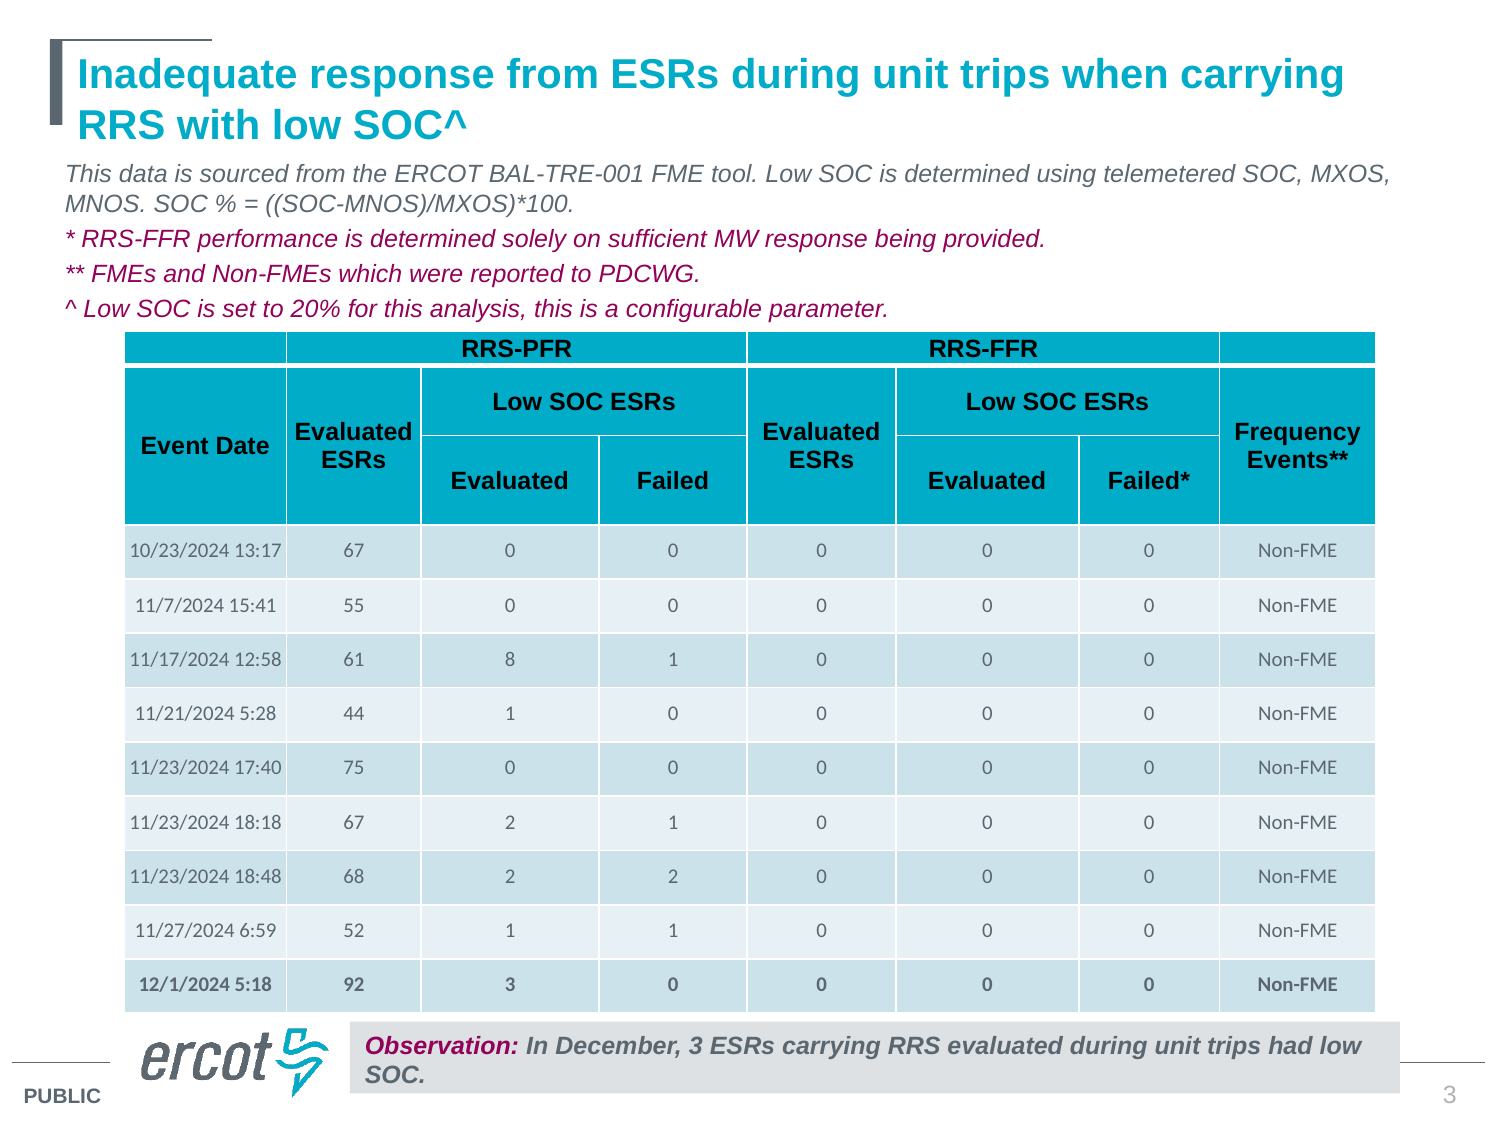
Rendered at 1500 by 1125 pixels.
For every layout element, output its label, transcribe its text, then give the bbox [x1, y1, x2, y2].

table_cell Non-FME [1220, 580, 1375, 632]
table_cell 61 [287, 634, 420, 687]
table_cell 68 [287, 851, 420, 904]
text_box Observation: In December, 3 ESRs carrying RRS evaluated during unit trips had low SOC. [349, 1021, 1400, 1094]
table_cell Evaluated [897, 436, 1078, 524]
table_cell 11/27/2024 6:59 [125, 906, 286, 958]
table_cell 75 [287, 743, 420, 795]
table_cell 0 [748, 580, 895, 632]
table_cell 0 [897, 906, 1078, 958]
table_cell 0 [600, 743, 746, 795]
table_cell 0 [897, 743, 1078, 795]
table_cell 2 [600, 851, 746, 904]
table_cell 0 [422, 580, 598, 632]
table_cell 0 [600, 580, 746, 632]
table_cell 0 [897, 851, 1078, 904]
table_cell 10/23/2024 13:17 [125, 526, 286, 578]
table_cell 0 [897, 960, 1078, 1012]
table_cell 0 [1080, 688, 1219, 741]
table_cell 0 [748, 906, 895, 958]
table_cell 67 [287, 526, 420, 578]
table_cell Evaluated ESRs [748, 368, 895, 524]
table_cell 0 [748, 797, 895, 850]
table_cell 1 [600, 797, 746, 850]
table_cell 1 [422, 906, 598, 958]
table_cell 0 [1080, 634, 1219, 687]
table_cell Non-FME [1220, 634, 1375, 687]
table_cell 0 [748, 851, 895, 904]
table_cell 11/7/2024 15:41 [125, 580, 286, 632]
table_cell Failed [600, 436, 746, 524]
table_cell 0 [897, 797, 1078, 850]
table_cell 0 [1080, 851, 1219, 904]
table_cell 67 [287, 797, 420, 850]
table_cell Non-FME [1220, 797, 1375, 850]
table_cell 1 [600, 906, 746, 958]
table_cell 0 [1080, 797, 1219, 850]
table_cell 0 [748, 688, 895, 741]
table_cell 44 [287, 688, 420, 741]
table_cell 0 [1080, 743, 1219, 795]
table_cell 55 [287, 580, 420, 632]
table_cell 2 [422, 797, 598, 850]
table_cell 0 [422, 743, 598, 795]
table_cell 8 [422, 634, 598, 687]
table_cell Non-FME [1220, 906, 1375, 958]
table_header [1220, 332, 1375, 363]
table_cell Low SOC ESRs [897, 368, 1219, 435]
table_cell 3 [422, 960, 598, 1012]
table_cell 0 [1080, 906, 1219, 958]
table_cell Failed* [1080, 436, 1219, 524]
table_cell 92 [287, 960, 420, 1012]
table_cell 0 [600, 688, 746, 741]
table_cell 0 [748, 743, 895, 795]
table_cell 11/23/2024 18:48 [125, 851, 286, 904]
table_cell 1 [600, 634, 746, 687]
table_cell 0 [1080, 526, 1219, 578]
table_cell 0 [600, 526, 746, 578]
table_cell Event Date [125, 368, 286, 524]
table_cell 11/23/2024 17:40 [125, 743, 286, 795]
table_cell 0 [897, 526, 1078, 578]
table_cell 0 [1080, 960, 1219, 1012]
table_cell 12/1/2024 5:18 [125, 960, 286, 1012]
table_cell Non-FME [1220, 743, 1375, 795]
table_cell Evaluated [422, 436, 598, 524]
table_cell 2 [422, 851, 598, 904]
table_header RRS-FFR [748, 332, 1219, 363]
table_cell Non-FME [1220, 960, 1375, 1012]
table_cell Frequency Events** [1220, 368, 1375, 524]
table_cell Non-FME [1220, 851, 1375, 904]
table_cell 52 [287, 906, 420, 958]
table_cell 11/17/2024 12:58 [125, 634, 286, 687]
table_cell 0 [422, 526, 598, 578]
table_header [125, 332, 286, 363]
table_cell 0 [1080, 580, 1219, 632]
slide_number 3 [1412, 1076, 1488, 1112]
table_cell Evaluated ESRs [287, 368, 420, 524]
table_cell 11/23/2024 18:18 [125, 797, 286, 850]
table_cell 11/21/2024 5:28 [125, 688, 286, 741]
table_cell Non-FME [1220, 526, 1375, 578]
picture [137, 1024, 332, 1100]
table_cell 0 [748, 634, 895, 687]
table_cell 0 [897, 580, 1078, 632]
table_header RRS-PFR [287, 332, 746, 363]
table_cell 0 [897, 688, 1078, 741]
table_cell Low SOC ESRs [422, 368, 746, 435]
table_cell 0 [600, 960, 746, 1012]
table_cell Non-FME [1220, 688, 1375, 741]
table_cell 0 [748, 526, 895, 578]
list This data is sourced from the ERCOT BAL-TRE-001 FME tool. Low SOC is determined using telemetered SOC, MXOS, MNOS. SOC % = ((SOC-MNOS)/MXOS)*100. * RRS-FFR performance is determined solely on sufficient MW response being provided. ** FMEs and Non-FMEs which were reported to PDCWG. ^ Low SOC is set to 20% for this analysis, this is a configurable parameter. [50, 149, 1450, 972]
table_cell 1 [422, 688, 598, 741]
title Inadequate response from ESRs during unit trips when carrying RRS with low SOC^ [62, 39, 1450, 149]
table_cell 0 [897, 634, 1078, 687]
table_cell 0 [748, 960, 895, 1012]
